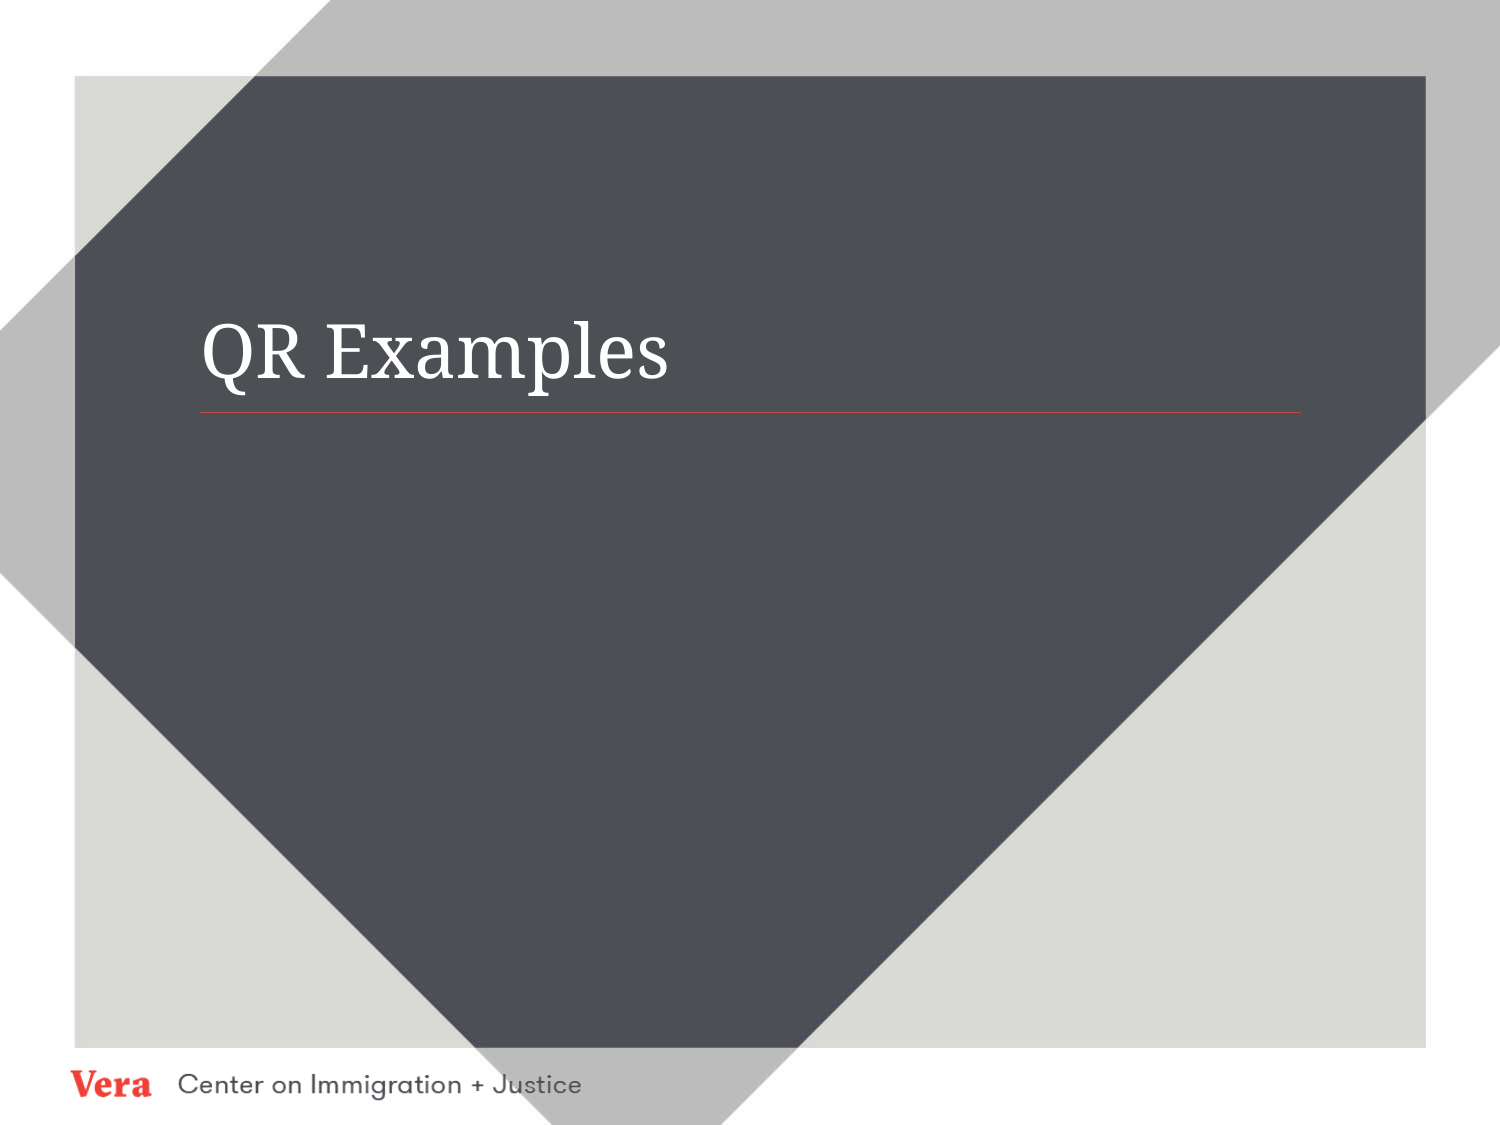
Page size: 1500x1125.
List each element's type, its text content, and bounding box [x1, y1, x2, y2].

title QR Examples [200, 303, 1301, 395]
picture [0, 0, 1500, 1125]
